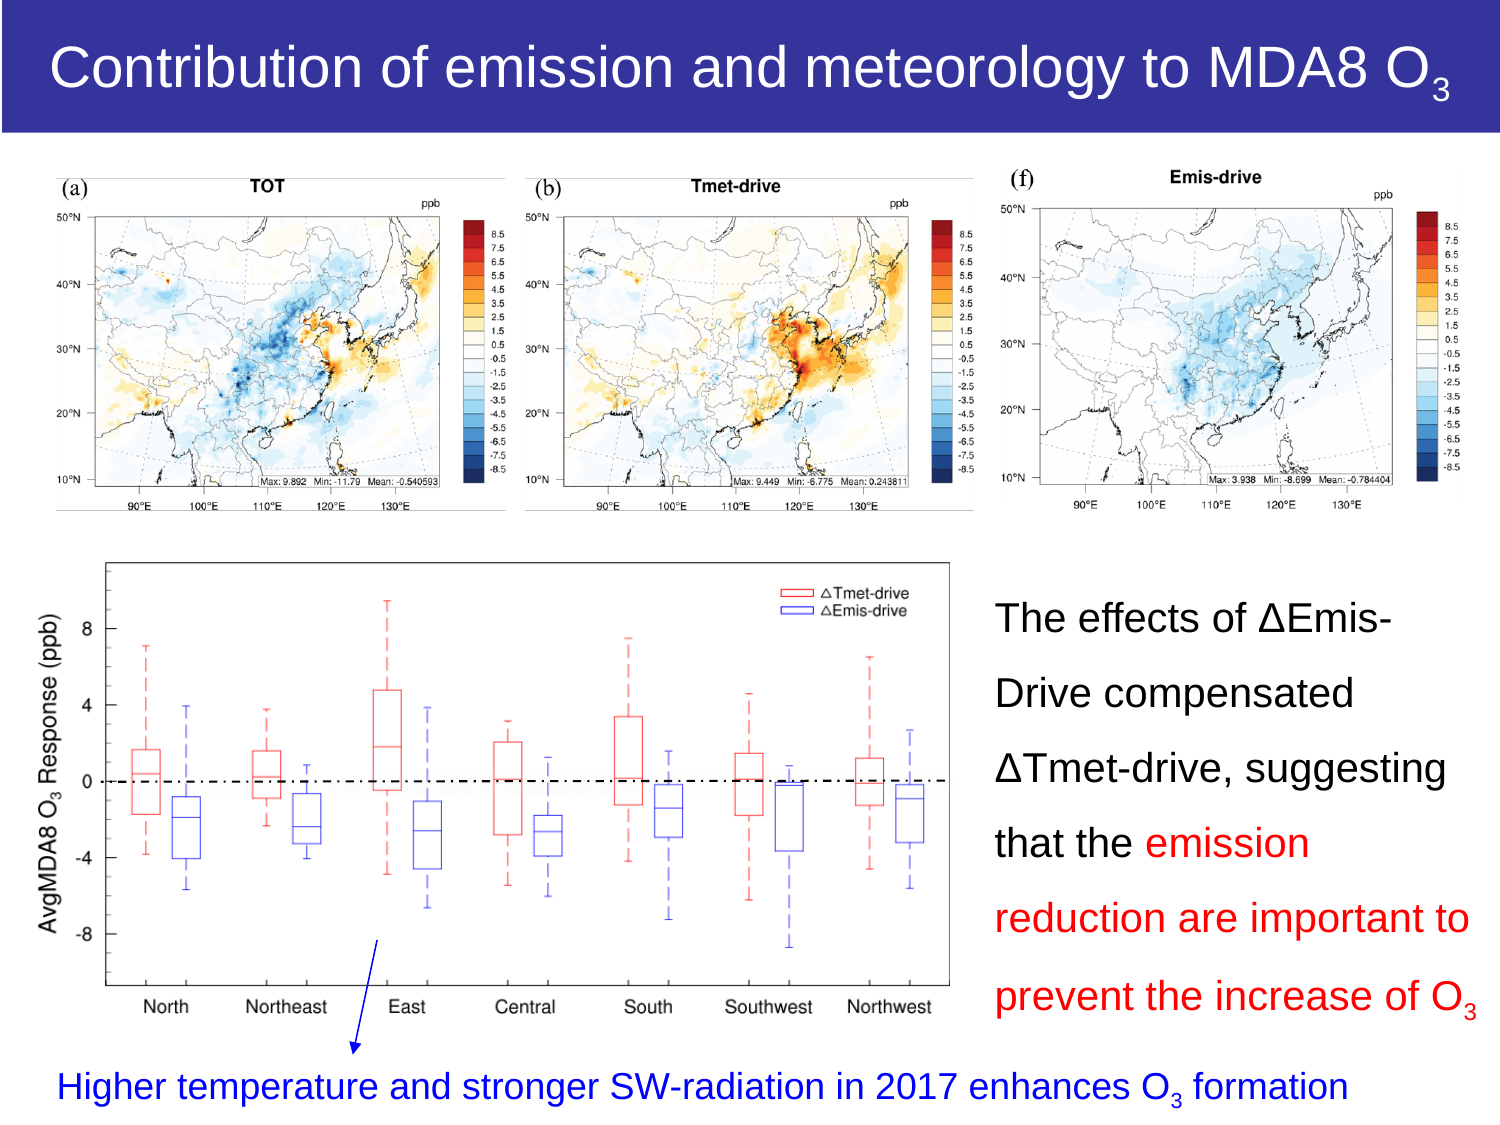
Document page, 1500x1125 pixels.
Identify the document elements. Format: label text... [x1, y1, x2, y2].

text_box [352, 939, 378, 1055]
picture [997, 164, 1462, 509]
text_box Higher temperature and stronger SW-radiation in 2017 enhances O3 formation [41, 1054, 1364, 1121]
text_box The effects of ΔEmis-Drive compensated ΔTmet-drive, suggesting that the emission reduction are important to prevent the increase of O3 [979, 557, 1500, 1033]
picture [47, 164, 976, 516]
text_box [38, 562, 950, 1014]
title Contribution of emission and meteorology to MDA8 O3 [0, 0, 1500, 138]
